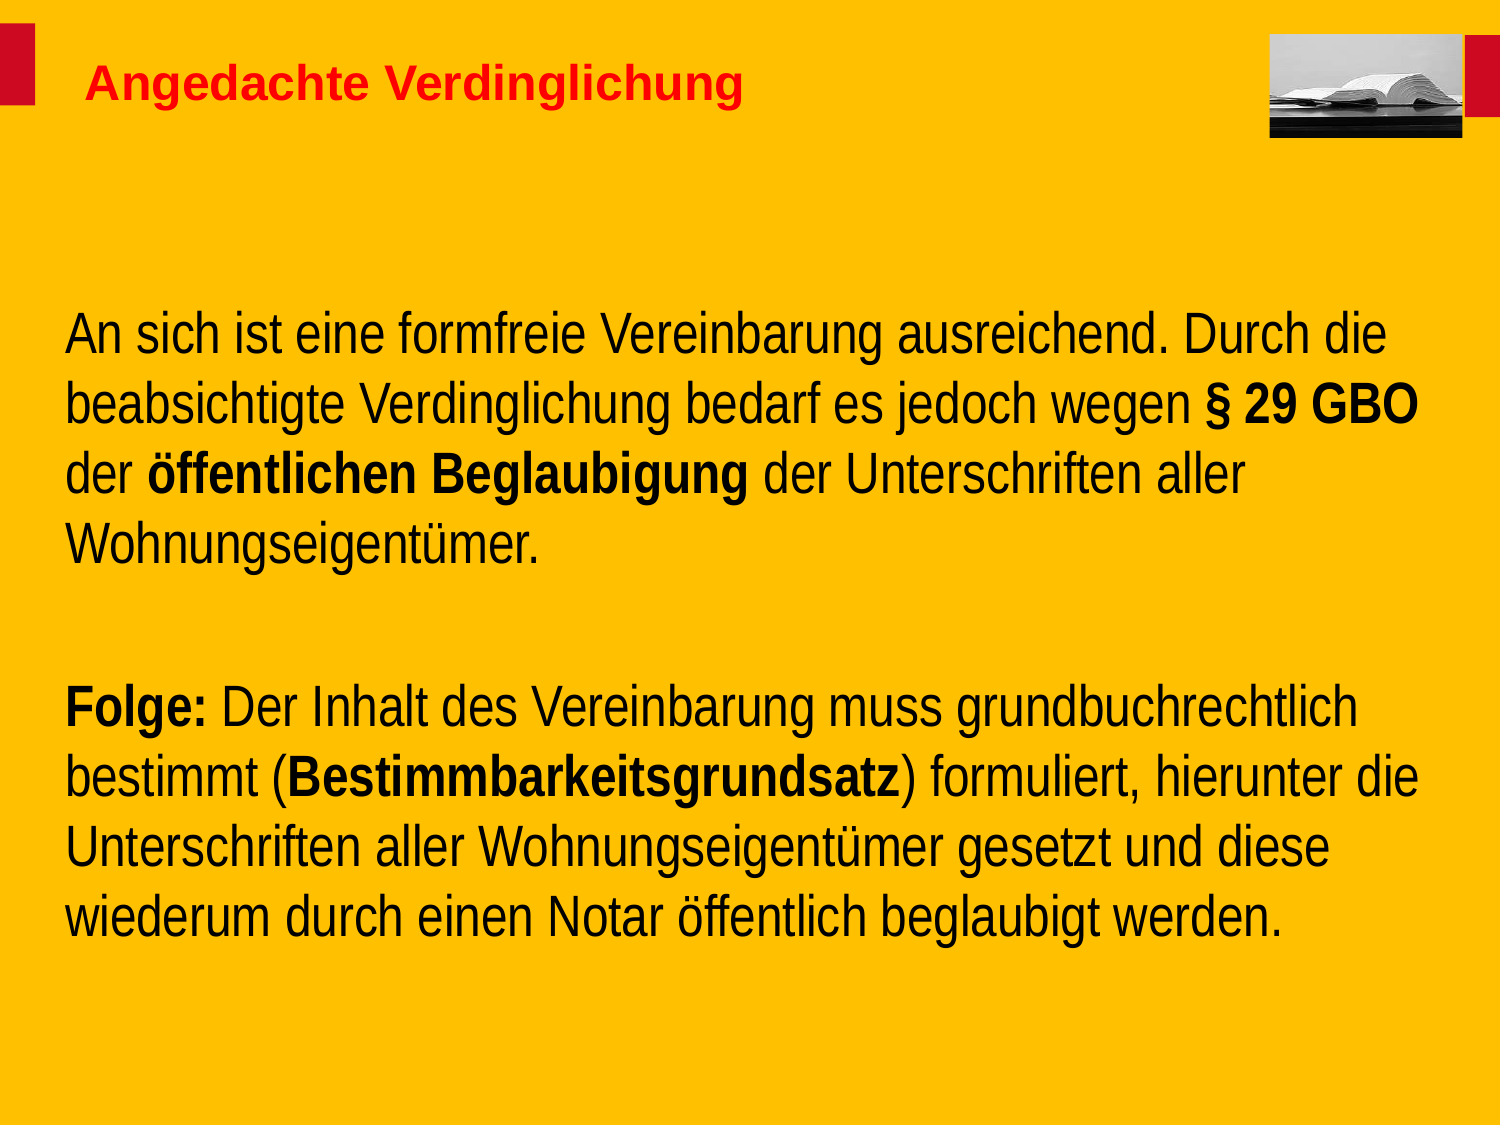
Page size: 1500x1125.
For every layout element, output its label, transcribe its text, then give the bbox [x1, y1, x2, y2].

list An sich ist eine formfreie Vereinbarung ausreichend. Durch die beabsichtigte Verdinglichung bedarf es jedoch wegen § 29 GBO der öffentlichen Beglaubigung der Unterschriften aller Wohnungseigentümer. Folge: Der Inhalt des Vereinbarung muss grundbuchrechtlich bestimmt (Bestimmbarkeitsgrundsatz) formuliert, hierunter die Unterschriften aller Wohnungseigentümer gesetzt und diese wiederum durch einen Notar öffentlich beglaubigt werden. [49, 287, 1463, 1026]
title Angedachte Verdinglichung [69, 30, 1483, 132]
